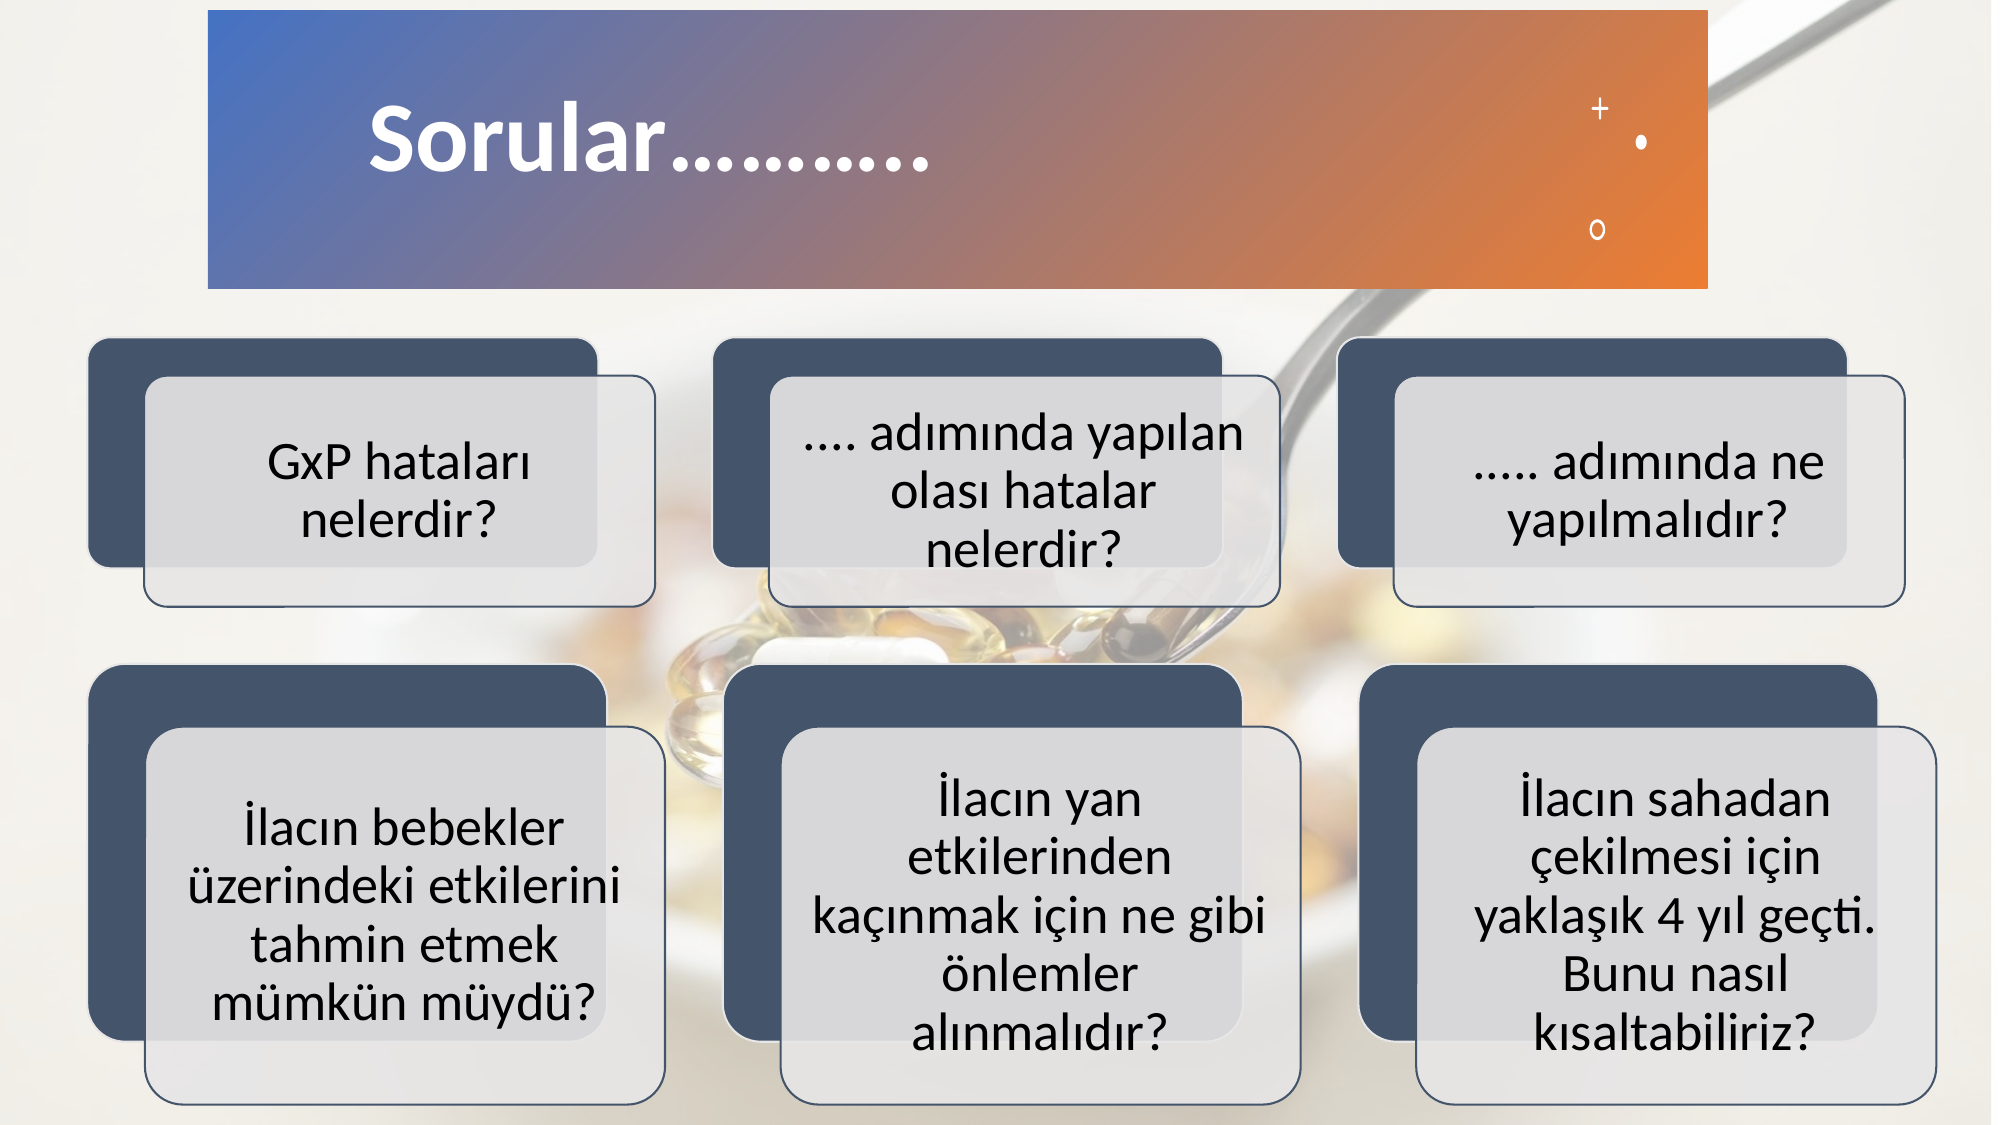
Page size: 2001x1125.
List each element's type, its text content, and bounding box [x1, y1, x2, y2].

text_box [1589, 219, 1606, 241]
text_box [1635, 134, 1647, 150]
title Sorular……….. [353, 49, 1563, 228]
text_box [1591, 97, 1609, 120]
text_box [87, 337, 1905, 607]
text_box [207, 10, 1708, 289]
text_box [87, 663, 1937, 1105]
